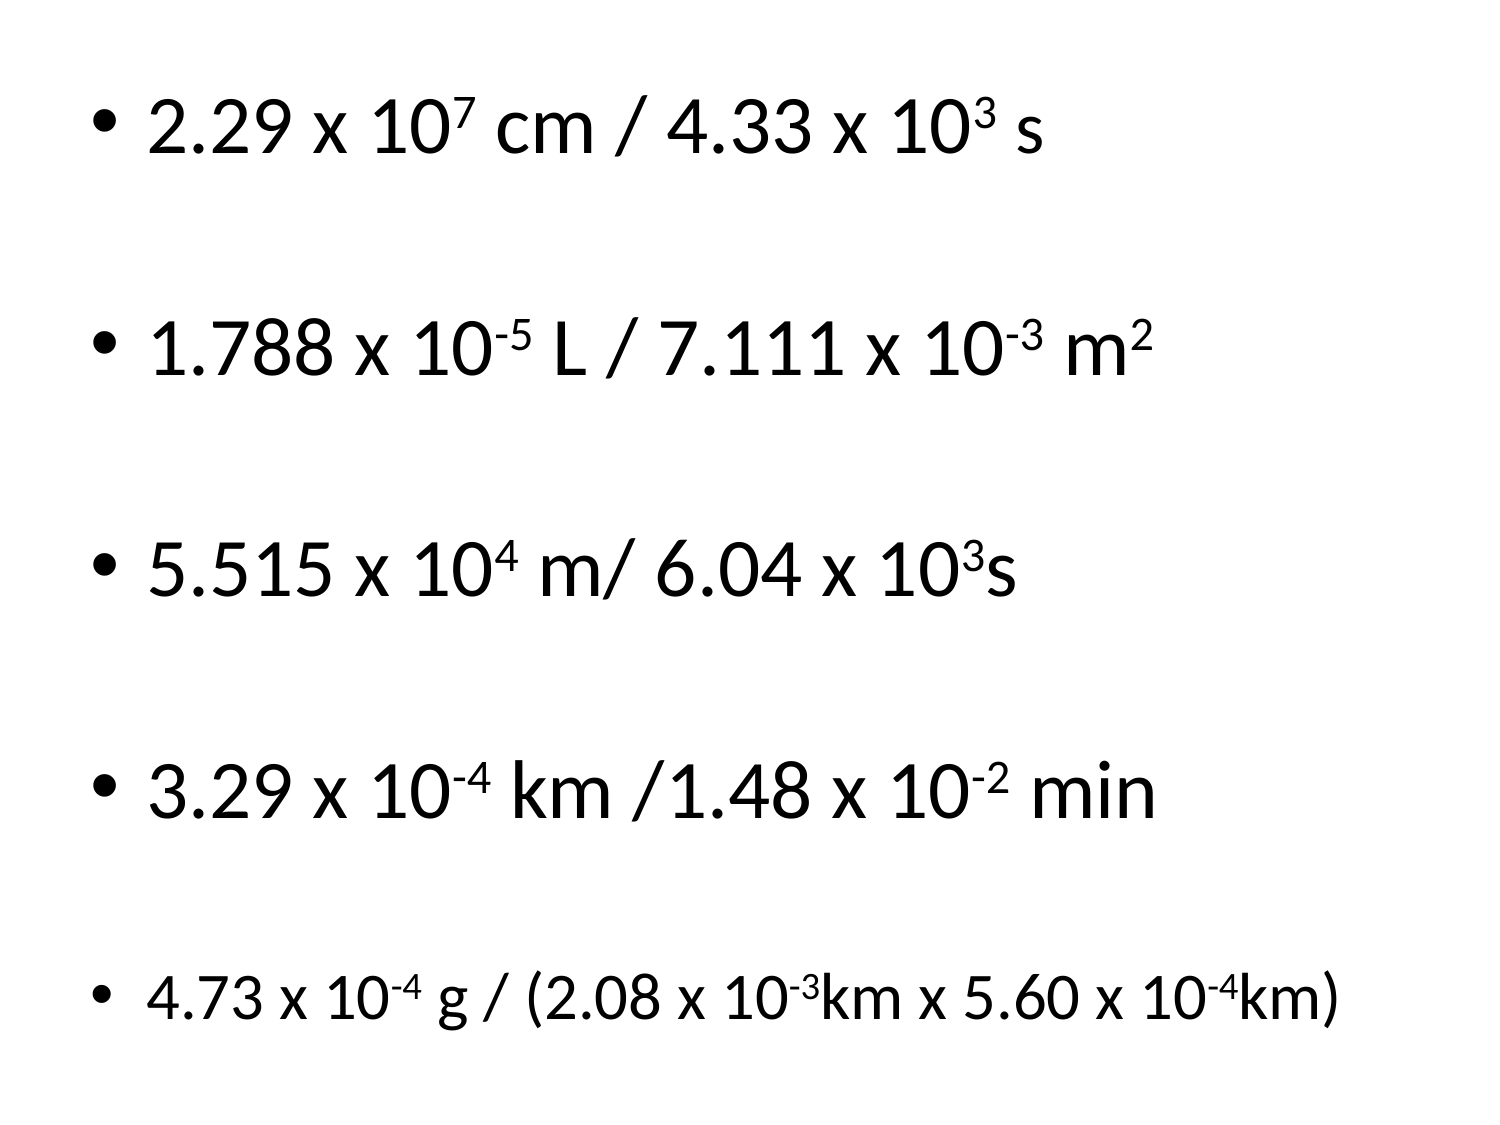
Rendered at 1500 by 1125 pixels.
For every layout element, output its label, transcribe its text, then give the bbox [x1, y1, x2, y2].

list 2.29 x 107 cm / 4.33 x 103 s 1.788 x 10-5 L / 7.111 x 10-3 m2 5.515 x 104 m/ 6.04 x 103s 3.29 x 10-4 km /1.48 x 10-2 min 4.73 x 10-4 g / (2.08 x 10-3km x 5.60 x 10-4km) [75, 62, 1425, 1005]
